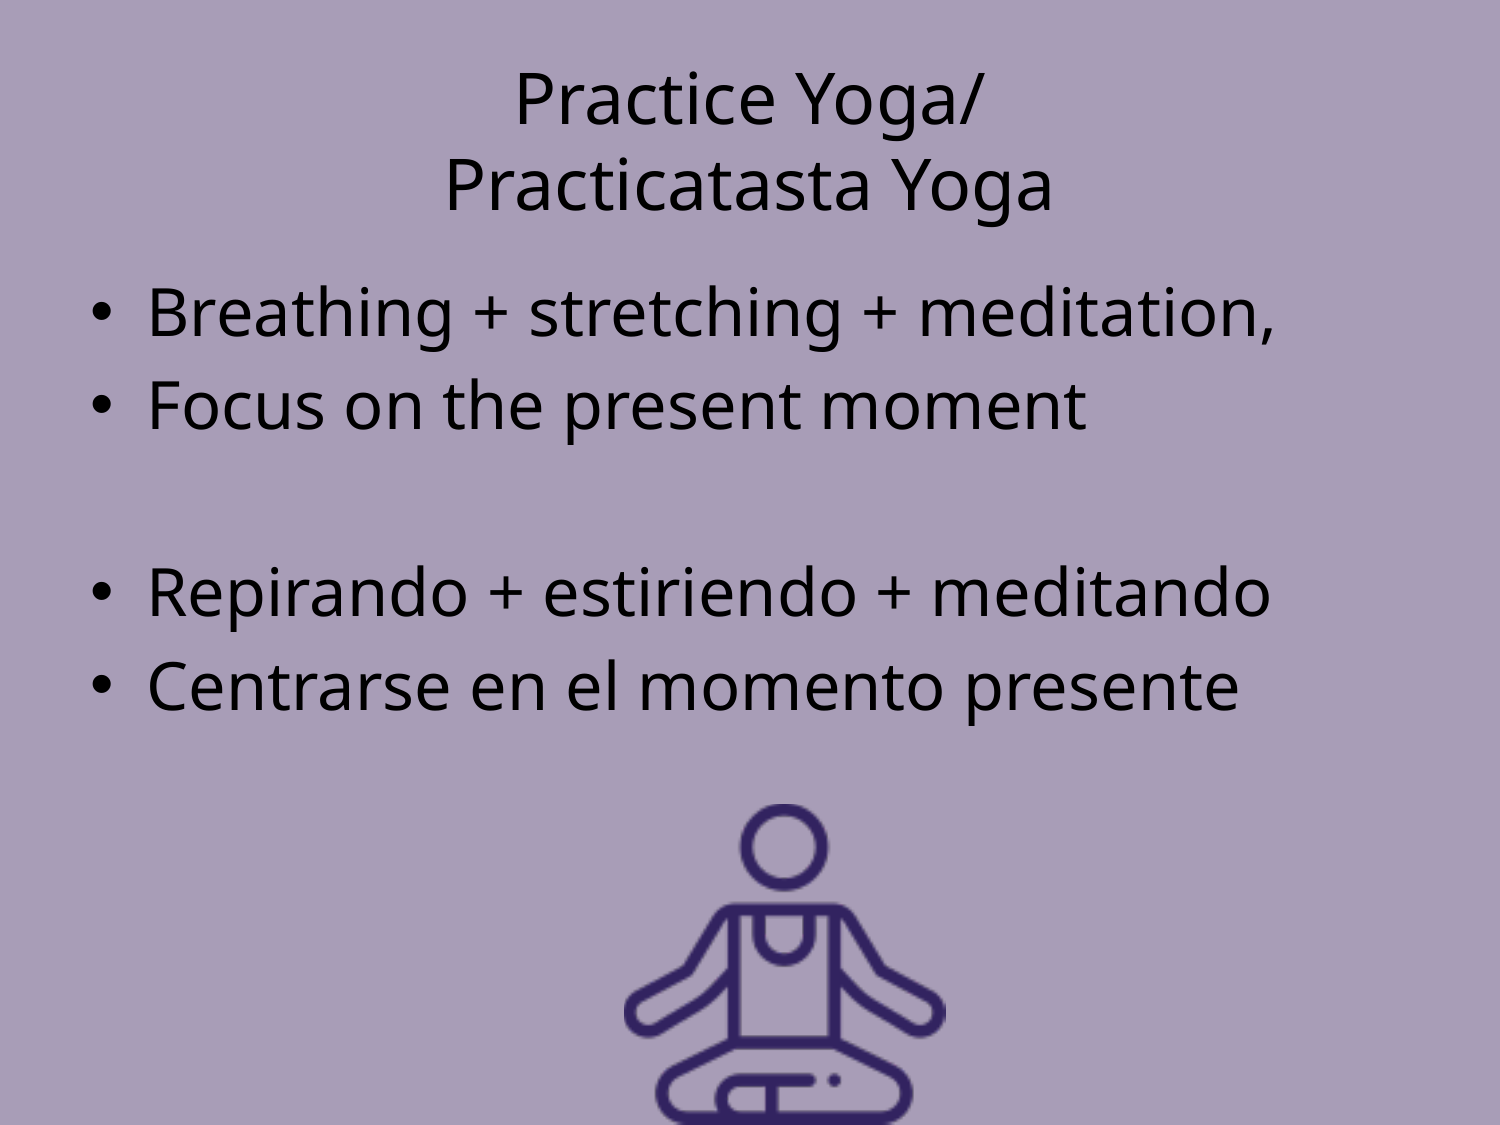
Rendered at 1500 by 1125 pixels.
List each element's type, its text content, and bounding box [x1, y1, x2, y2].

picture [624, 803, 947, 1125]
title Practice Yoga/ Practicatasta Yoga [75, 45, 1425, 233]
list Breathing + stretching + meditation, Focus on the present moment Repirando + estiriendo + meditando Centrarse en el momento presente [75, 262, 1425, 1005]
